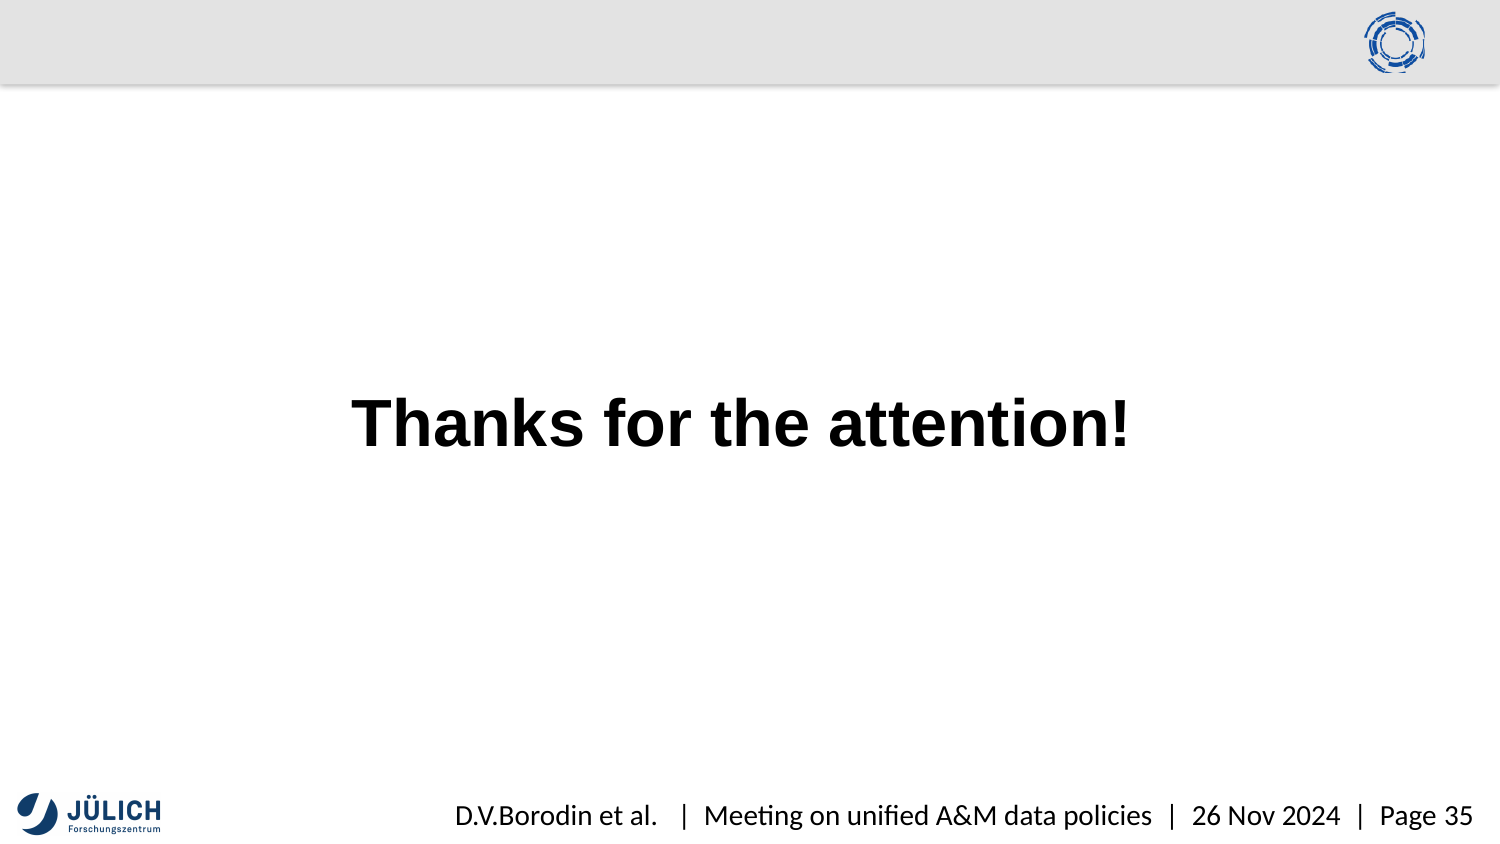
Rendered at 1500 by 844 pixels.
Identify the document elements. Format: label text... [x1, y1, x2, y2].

title Thanks for the attention! [123, 398, 1362, 455]
picture [17, 792, 161, 836]
